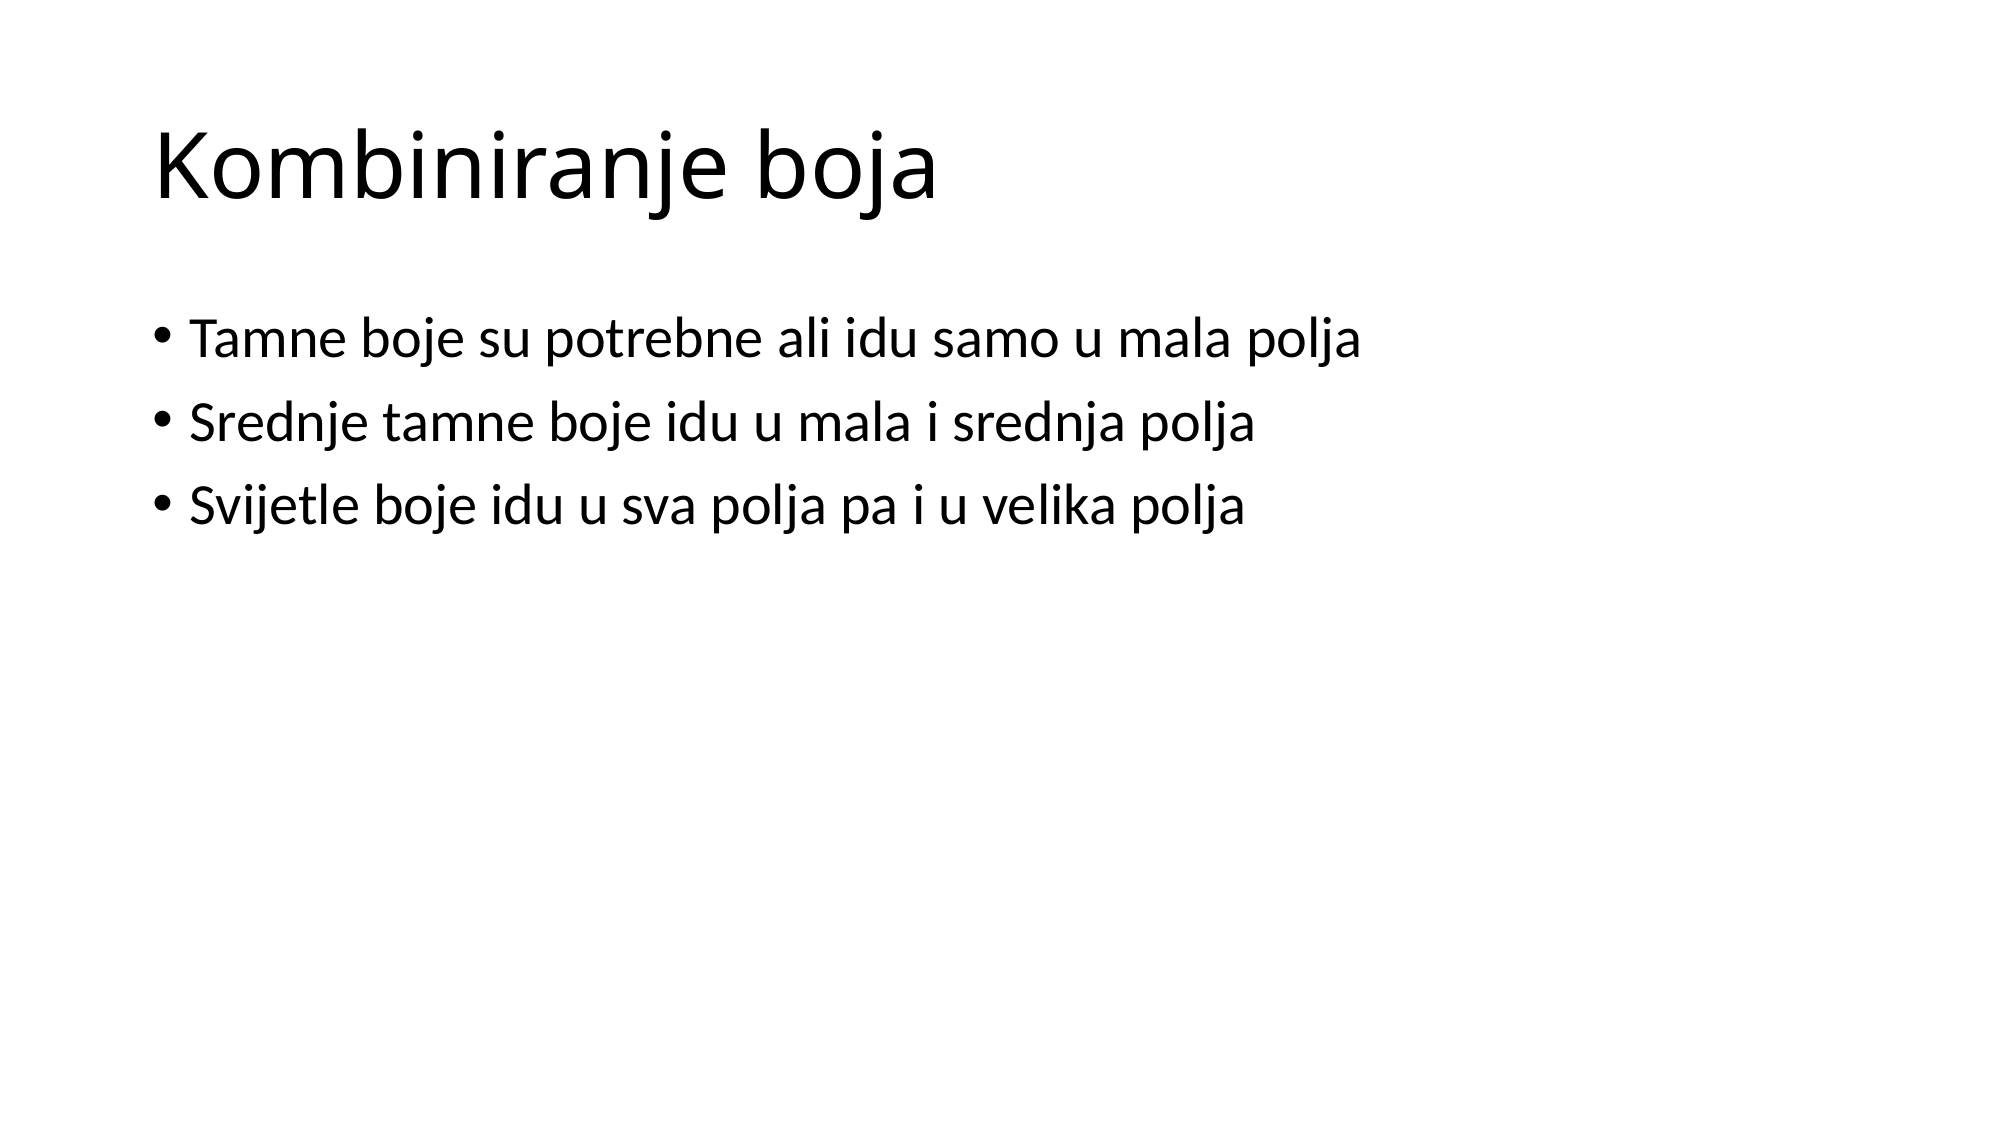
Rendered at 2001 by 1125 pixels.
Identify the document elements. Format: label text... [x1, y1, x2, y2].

title Kombiniranje boja [137, 59, 1863, 278]
list Tamne boje su potrebne ali idu samo u mala polja Srednje tamne boje idu u mala i srednja polja Svijetle boje idu u sva polja pa i u velika polja [137, 299, 1863, 1014]
